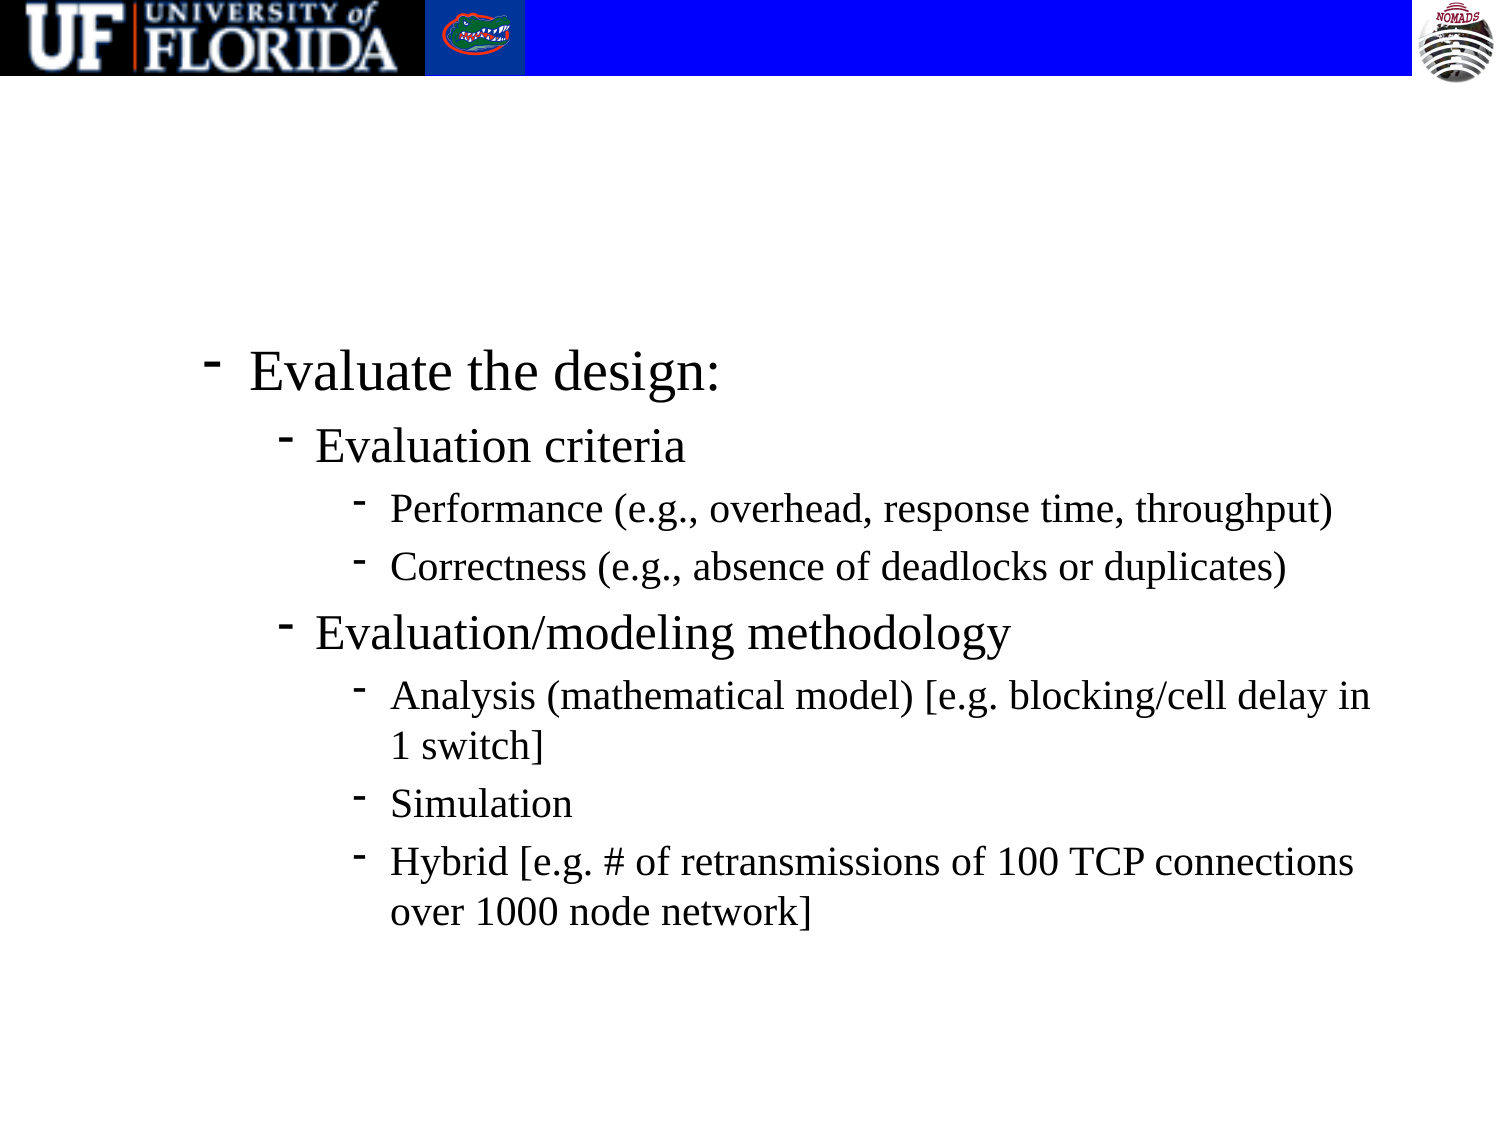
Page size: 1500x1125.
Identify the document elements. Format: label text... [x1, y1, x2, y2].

list Evaluate the design: Evaluation criteria Performance (e.g., overhead, response time, throughput) Correctness (e.g., absence of deadlocks or duplicates) Evaluation/modeling methodology Analysis (mathematical model) [e.g. blocking/cell delay in 1 switch] Simulation Hybrid [e.g. # of retransmissions of 100 TCP connections over 1000 node network] [112, 324, 1388, 1001]
picture [1412, 0, 1500, 86]
picture [0, 0, 525, 76]
